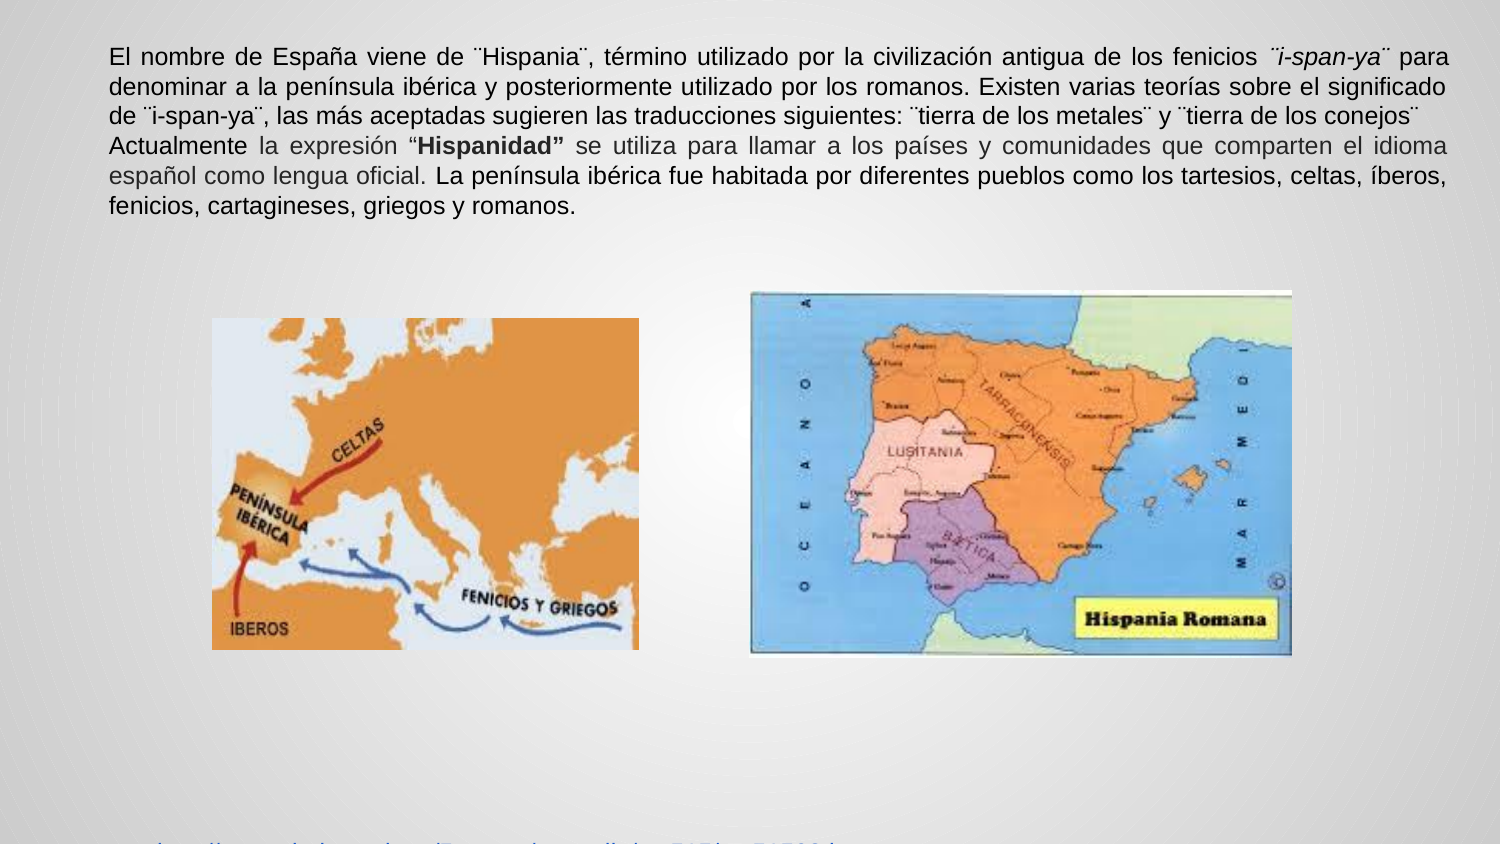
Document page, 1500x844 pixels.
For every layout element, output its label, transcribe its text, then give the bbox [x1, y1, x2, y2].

picture [749, 290, 1292, 658]
picture [212, 318, 639, 650]
title El nombre de España viene de ¨Hispania¨, término utilizado por la civilización antigua de los fenicios ¨i-span-ya¨ para denominar a la península ibérica y posteriormente utilizado por los romanos. Existen varias teorías sobre el significado de ¨i-span-ya¨, las más aceptadas sugieren las traducciones siguientes: ¨tierra de los metales¨ y ¨tierra de los conejos¨ Actualmente la expresión “Hispanidad” se utiliza para llamar a los países y comunidades que comparten el idioma español como lengua oficial. La península ibérica fue habitada por diferentes pueblos como los tartesios, celtas, íberos, fenicios, cartagineses, griegos y romanos. [93, 35, 1465, 235]
list [75, 196, 1425, 808]
list http://www.clarionweb.es/5_curso/c_medio/cm515/cm51502.htm http://luis-nuestroblogdelnara5y6.blogspot.com.es/2012/06/hispania-una-parte-del-imperio-romano.html [135, 281, 1440, 808]
